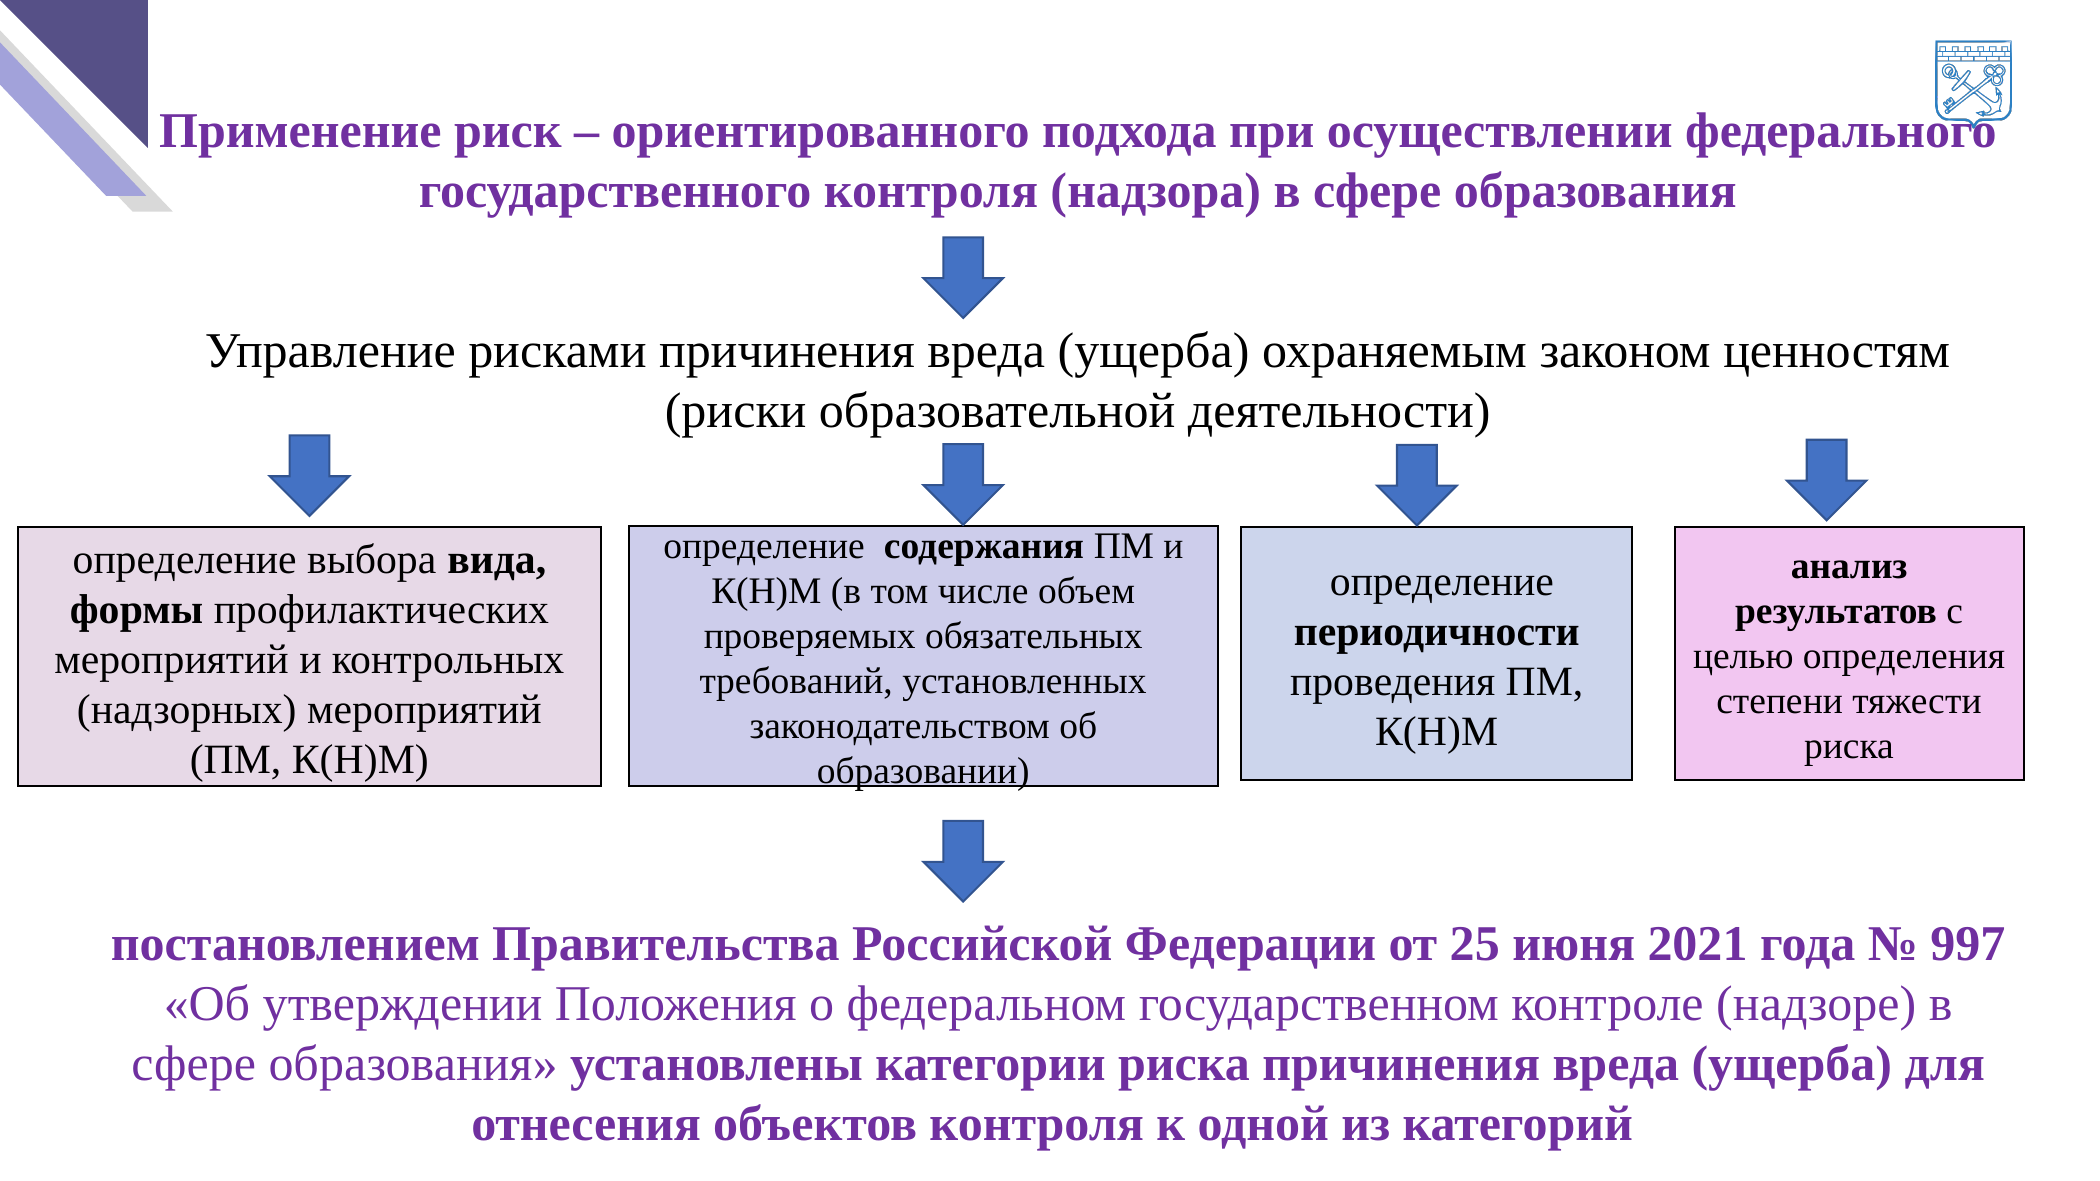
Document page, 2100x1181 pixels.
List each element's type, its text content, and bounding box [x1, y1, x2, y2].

text_box [1907, 16, 2050, 89]
text_box [920, 443, 1006, 527]
text_box определение содержания ПМ и К(Н)М (в том числе объем проверяемых обязательных требований, установленных законодательством об образовании) [628, 525, 1219, 787]
text_box [920, 819, 1006, 903]
text_box определение выбора вида, формы профилактических мероприятий и контрольных (надзорных) мероприятий (ПМ, К(Н)М) [17, 526, 602, 787]
text_box [920, 236, 1006, 320]
text_box [1374, 443, 1460, 527]
picture [1935, 40, 2012, 129]
text_box постановлением Правительства Российской Федерации от 25 июня 2021 года № 997 «Об утверждении Положения о федеральном государственном контроле (надзоре) в сфере образования» установлены категории риска причинения вреда (ущерба) для отнесения объектов контроля к одной из категорий [105, 910, 2012, 1151]
text_box Применение риск – ориентированного подхода при осуществлении федерального государственного контроля (надзора) в сфере образования Управление рисками причинения вреда (ущерба) охраняемым законом ценностям (риски образовательной деятельности) [92, 89, 2063, 750]
text_box [267, 434, 352, 518]
text_box определение периодичности проведения ПМ, К(Н)М [1240, 526, 1633, 781]
text_box анализ результатов с целью определения степени тяжести риска [1674, 526, 2025, 781]
text_box [1784, 438, 1869, 522]
